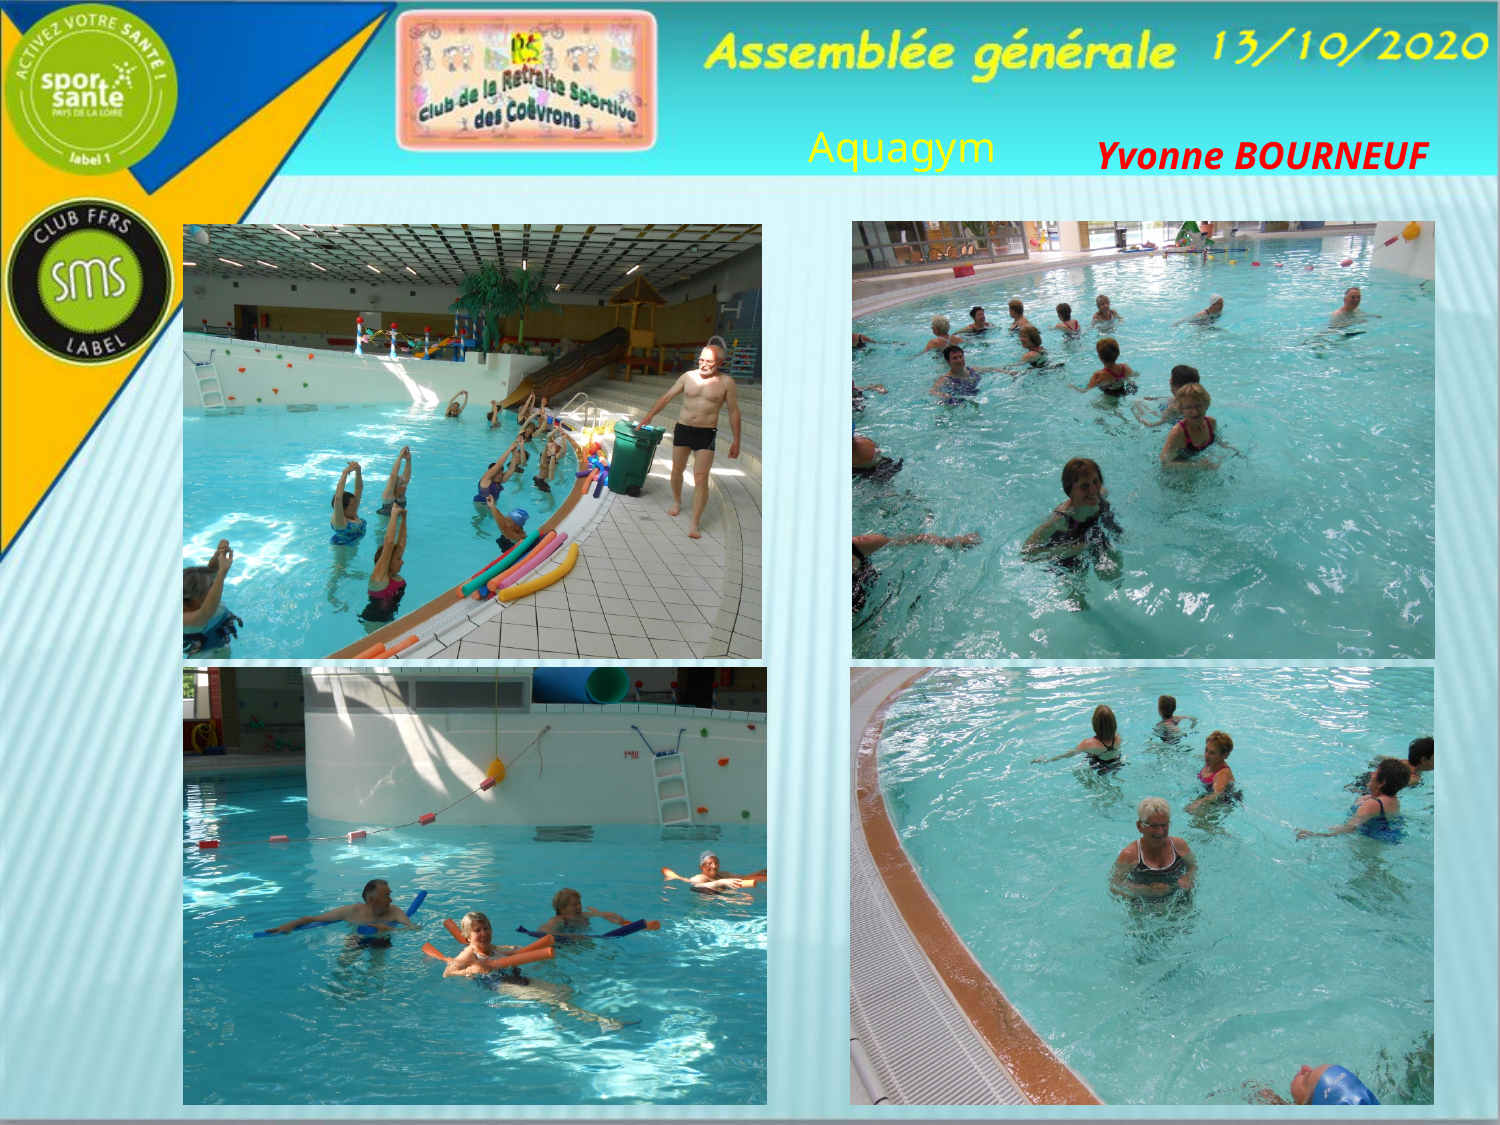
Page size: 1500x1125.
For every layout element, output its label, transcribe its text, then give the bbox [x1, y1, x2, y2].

text_box Aquagym [793, 113, 1178, 179]
picture [0, 0, 1500, 1125]
text_box Yvonne BOURNEUF [1080, 124, 1467, 185]
